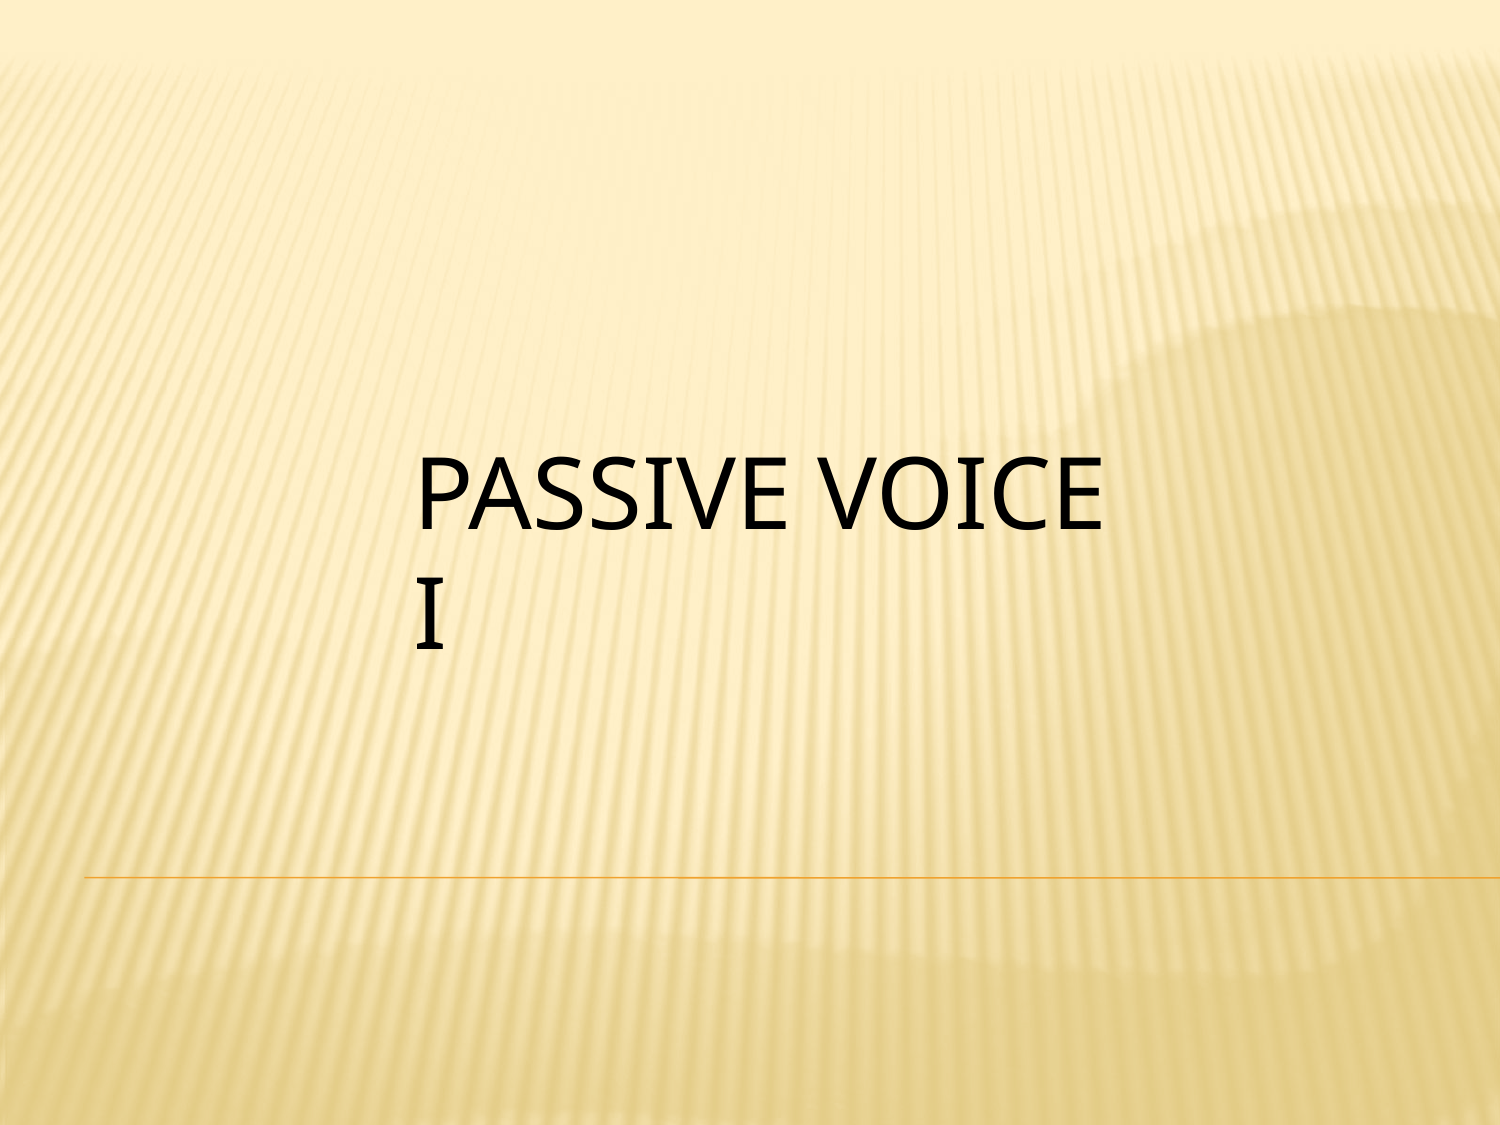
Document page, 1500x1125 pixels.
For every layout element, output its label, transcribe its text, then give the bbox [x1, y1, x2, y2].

title PASSIVE VOICE i [398, 421, 1137, 575]
